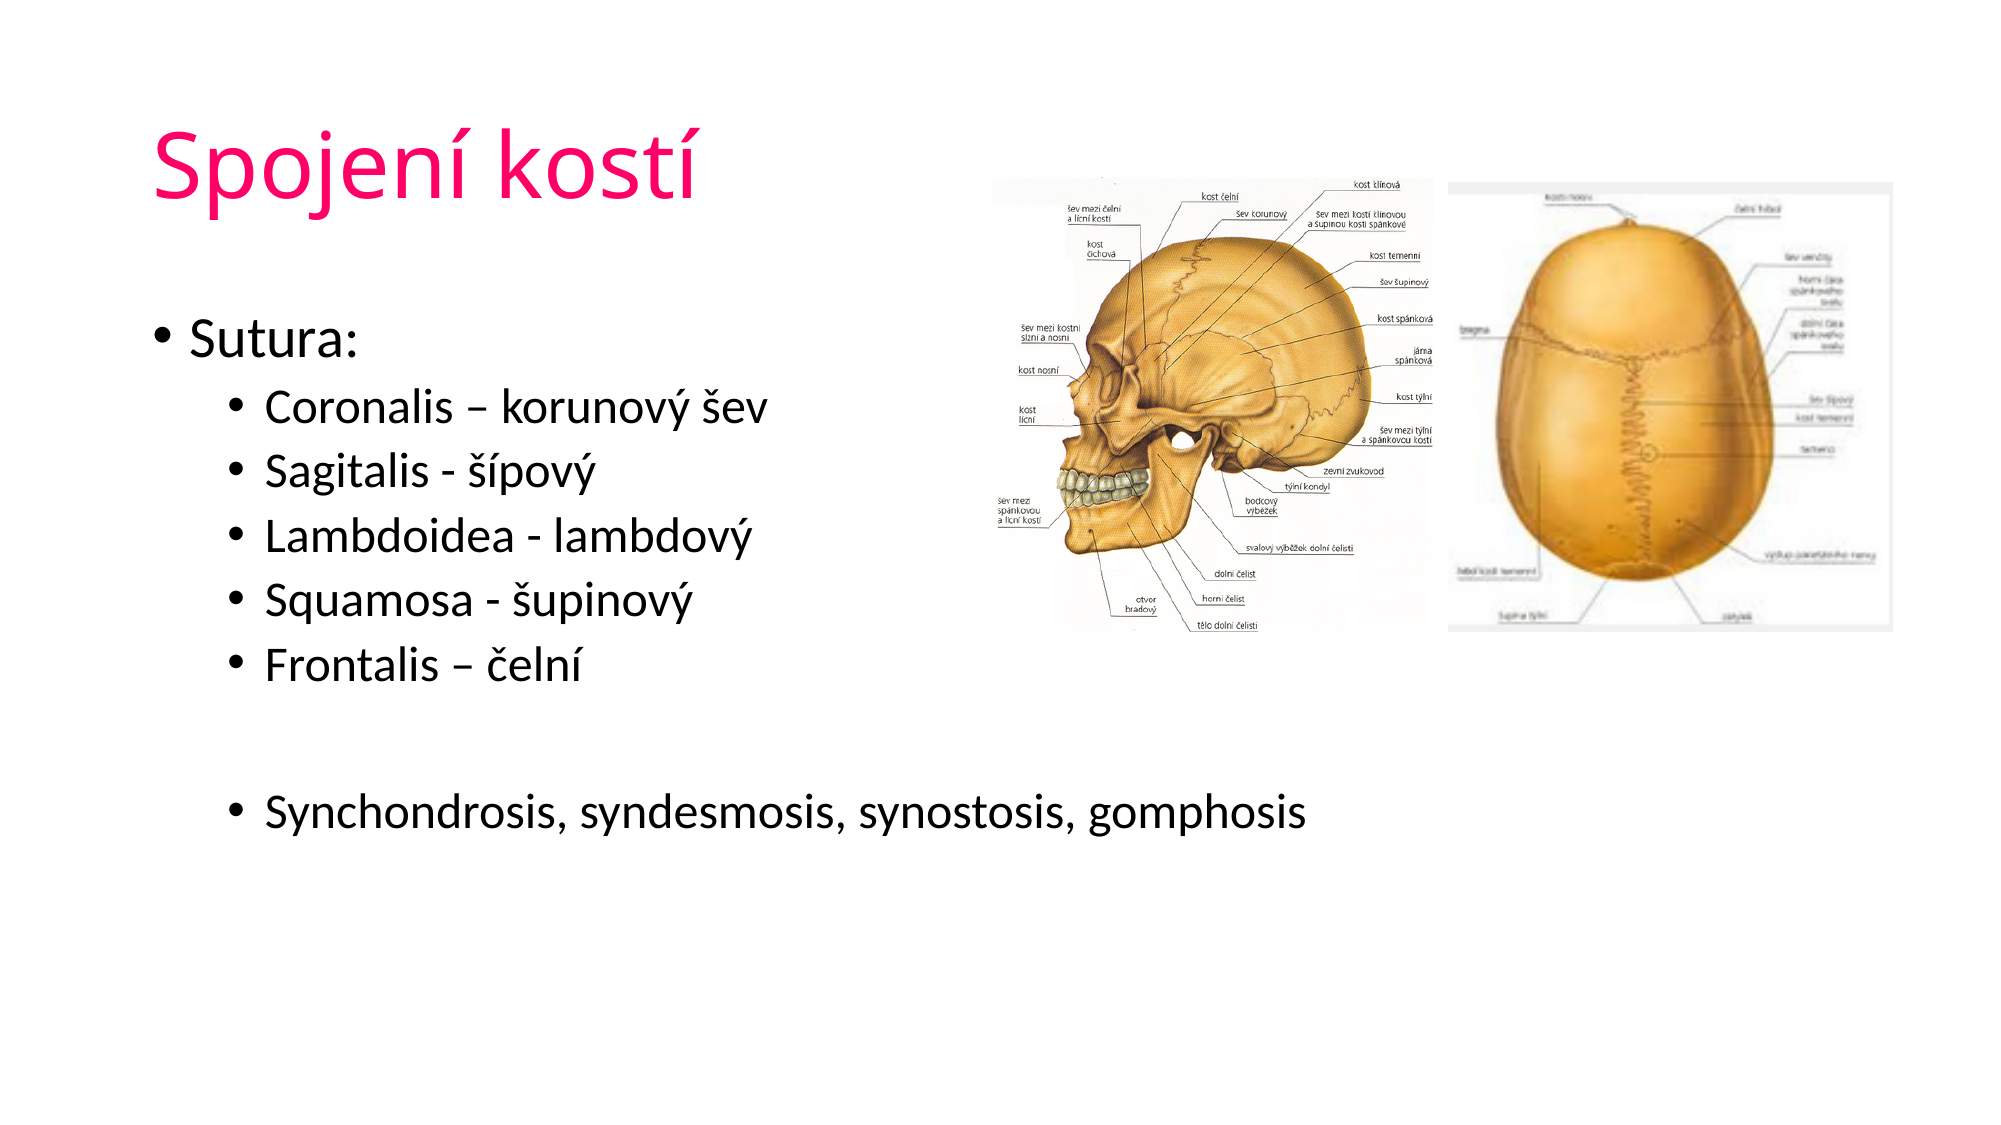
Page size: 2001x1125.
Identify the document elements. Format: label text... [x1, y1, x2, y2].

title Spojení kostí [137, 59, 1863, 278]
picture [1447, 181, 1894, 632]
picture [992, 177, 1435, 634]
list Sutura: Coronalis – korunový šev Sagitalis - šípový Lambdoidea - lambdový Squamosa - šupinový Frontalis – čelní Synchondrosis, syndesmosis, synostosis, gomphosis [137, 299, 1863, 1014]
